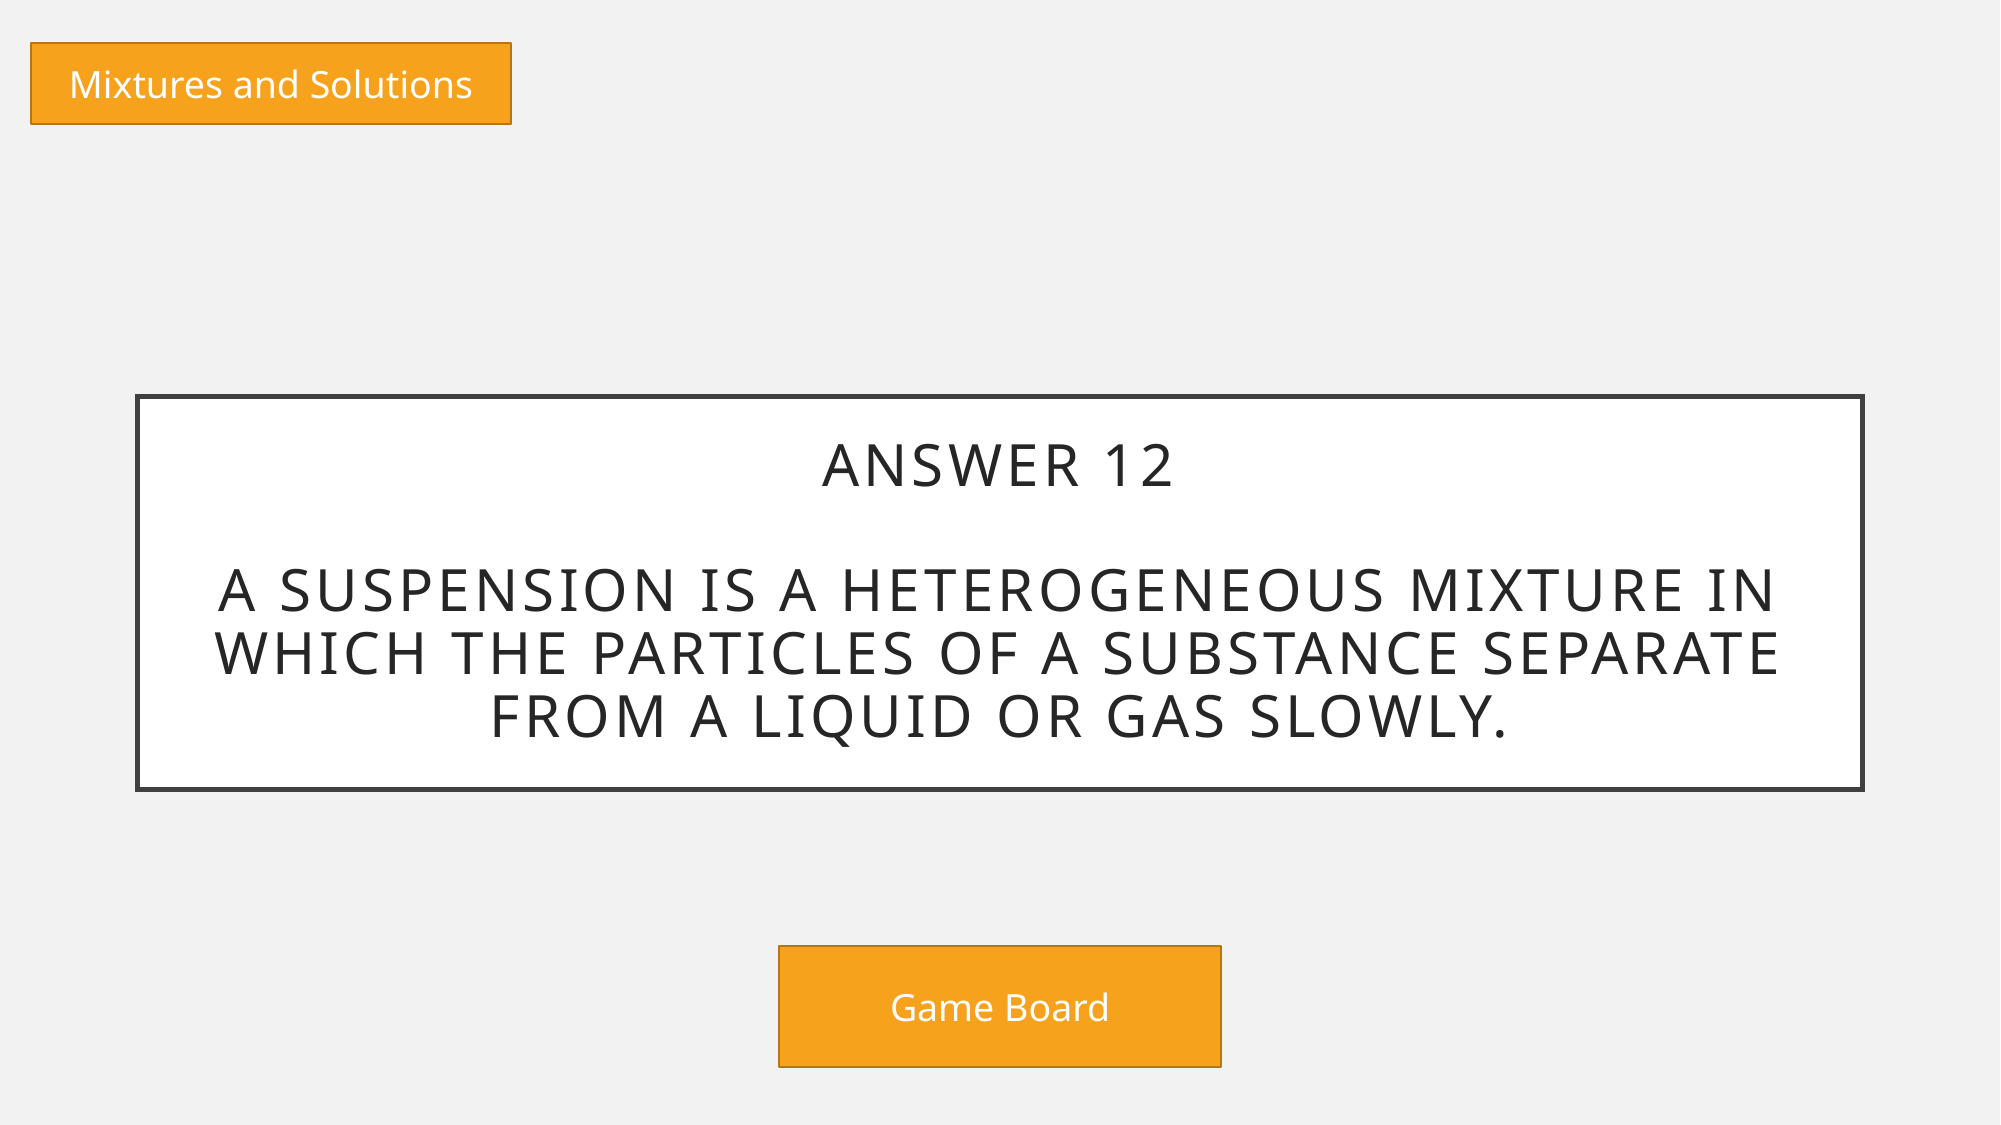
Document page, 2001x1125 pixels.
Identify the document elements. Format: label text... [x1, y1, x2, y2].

text_box Game Board [778, 945, 1222, 1068]
title Answer 12 A suspension is a heterogeneous mixture in which the particles of a substance separate from a liquid or gas slowly. [135, 394, 1865, 792]
text_box Mixtures and Solutions [30, 42, 512, 125]
